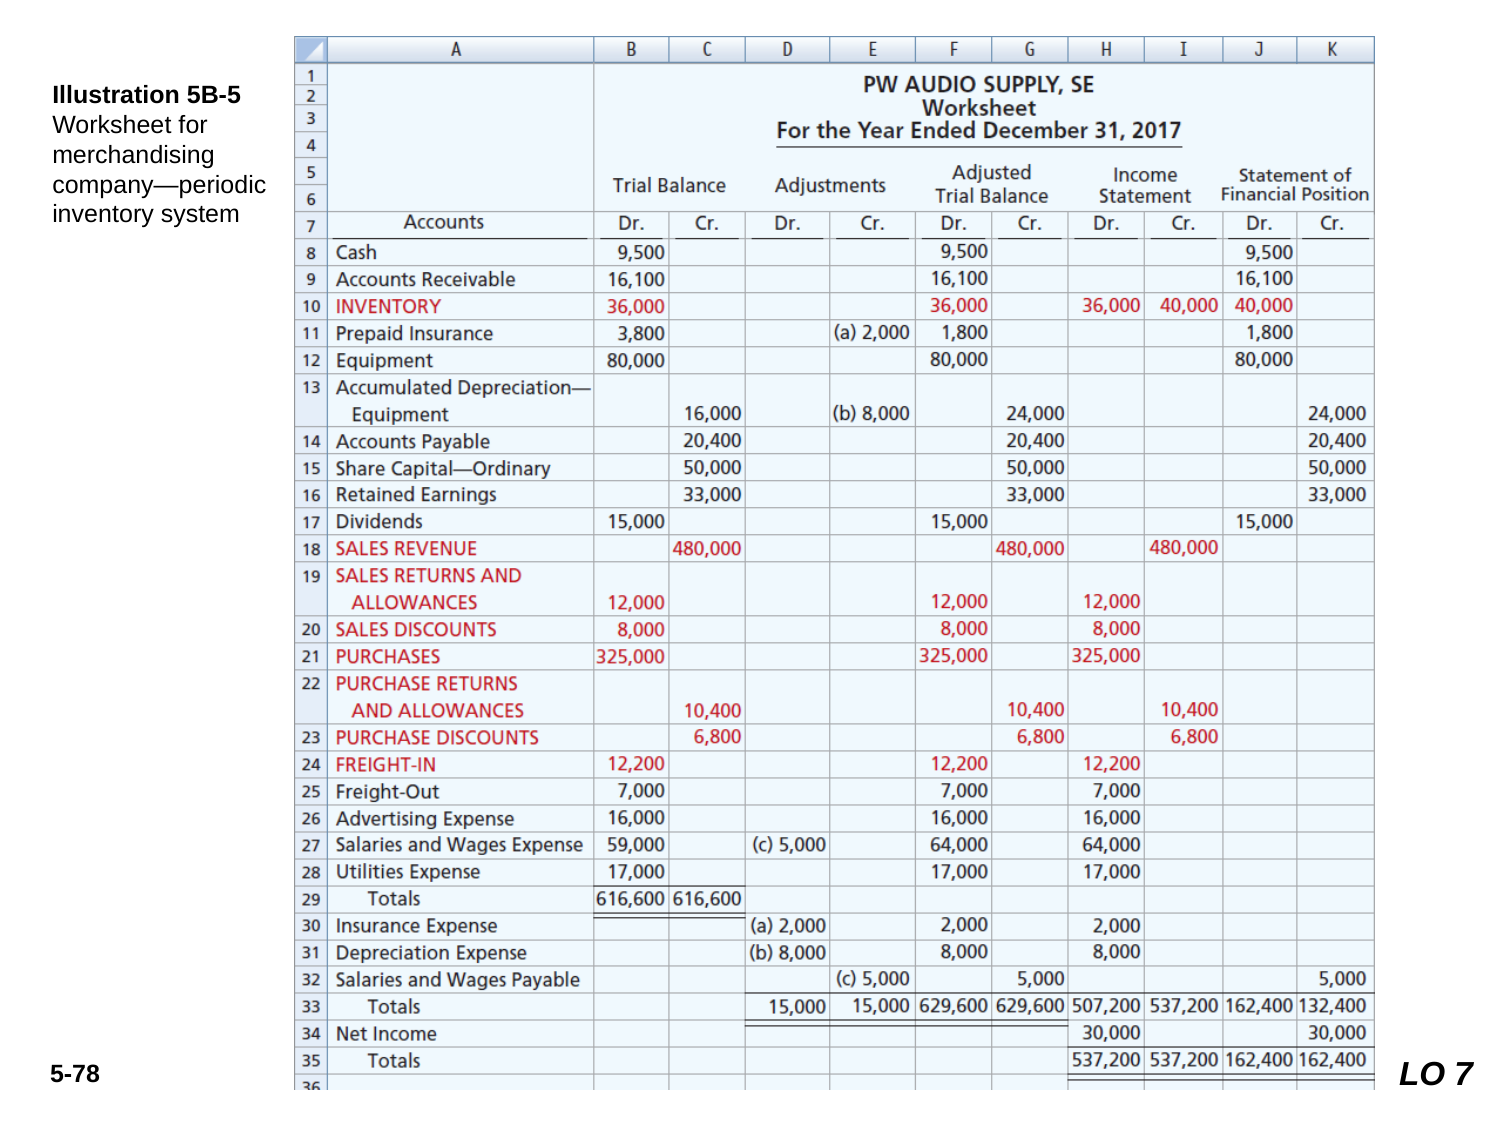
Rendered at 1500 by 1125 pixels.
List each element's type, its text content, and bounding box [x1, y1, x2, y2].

picture [293, 36, 1376, 1090]
text_box LO 7 [1362, 1044, 1488, 1100]
text_box Illustration 5B-5 Worksheet for merchandising company—periodic inventory system [37, 70, 288, 236]
